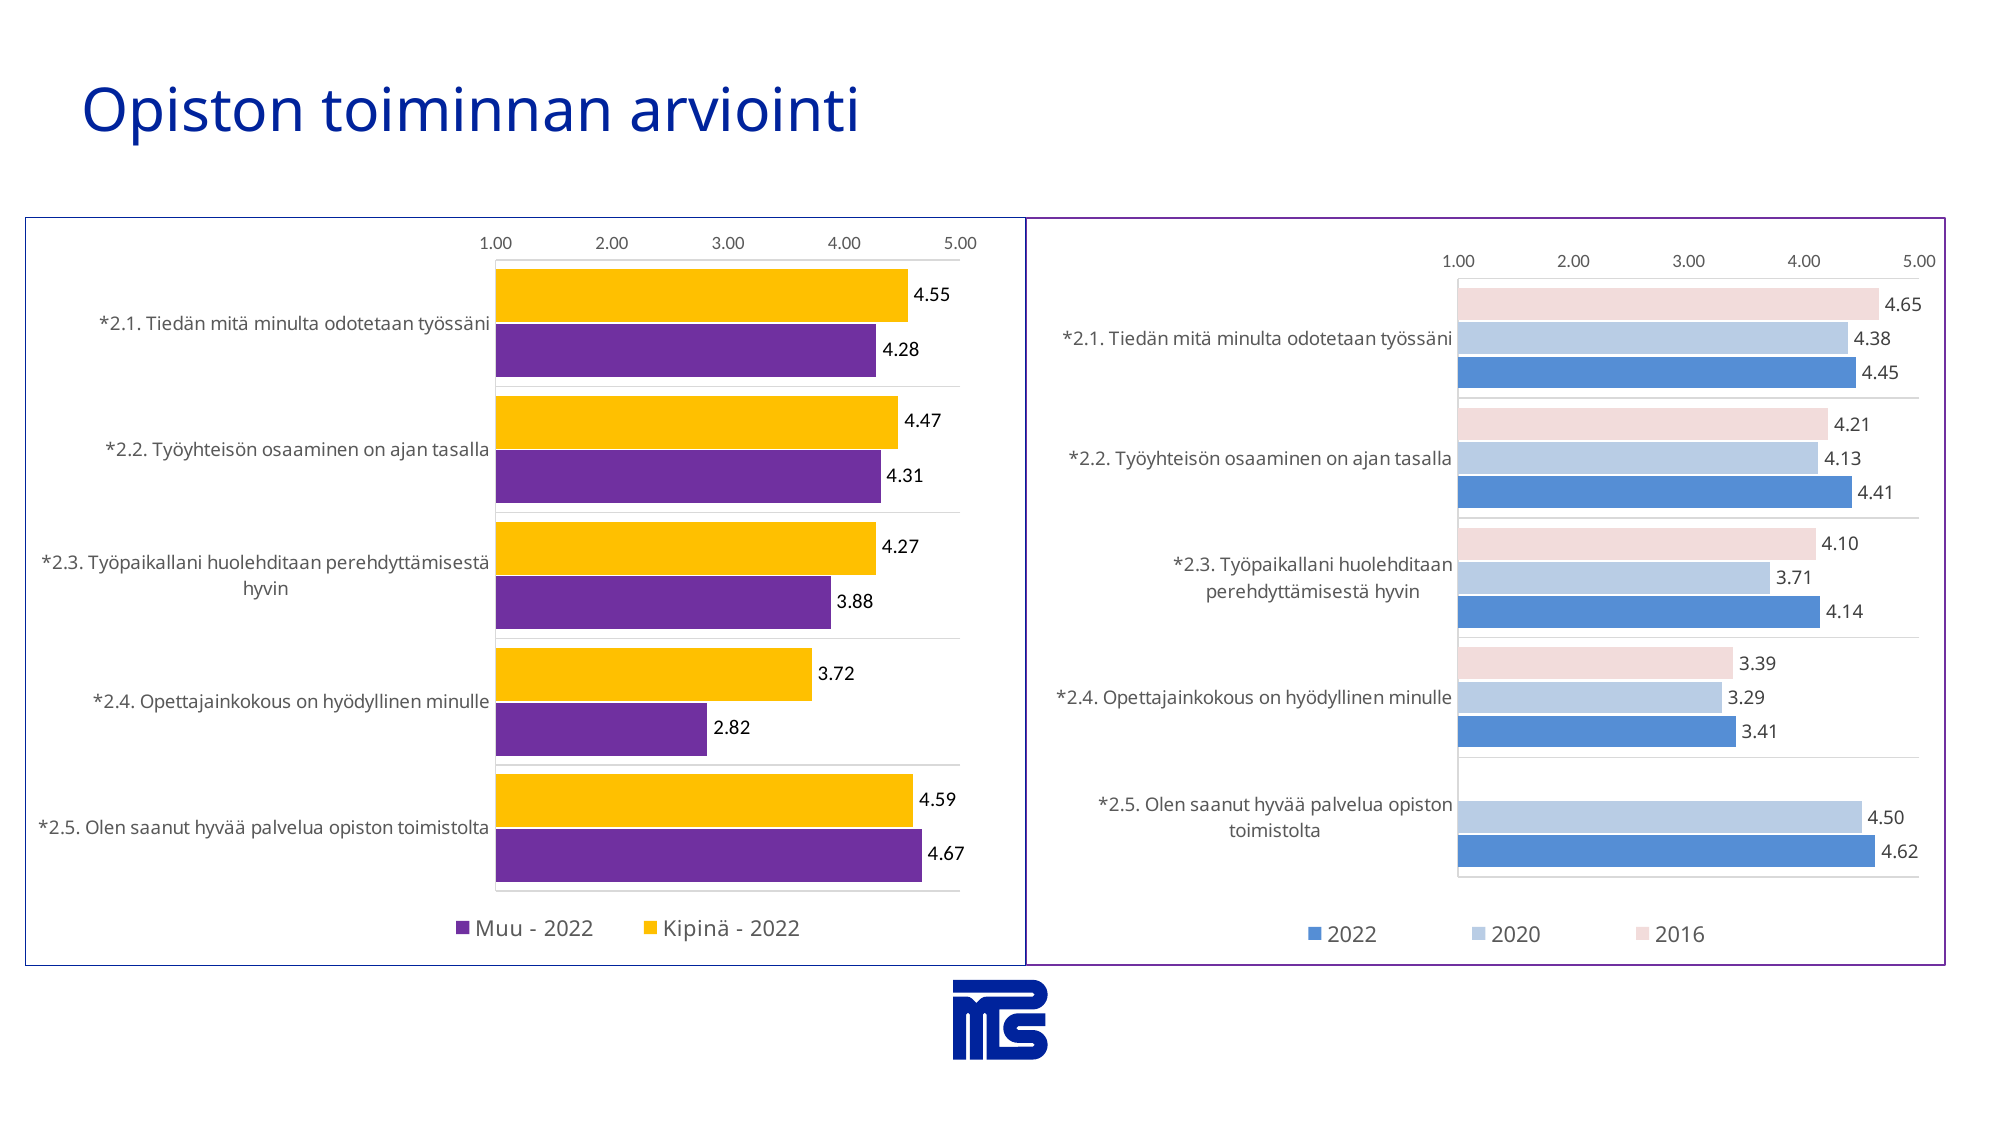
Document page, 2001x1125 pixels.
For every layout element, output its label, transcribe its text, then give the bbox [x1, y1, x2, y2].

text_box Opiston toiminnan arviointi [66, 63, 1544, 151]
chart [25, 217, 1946, 966]
